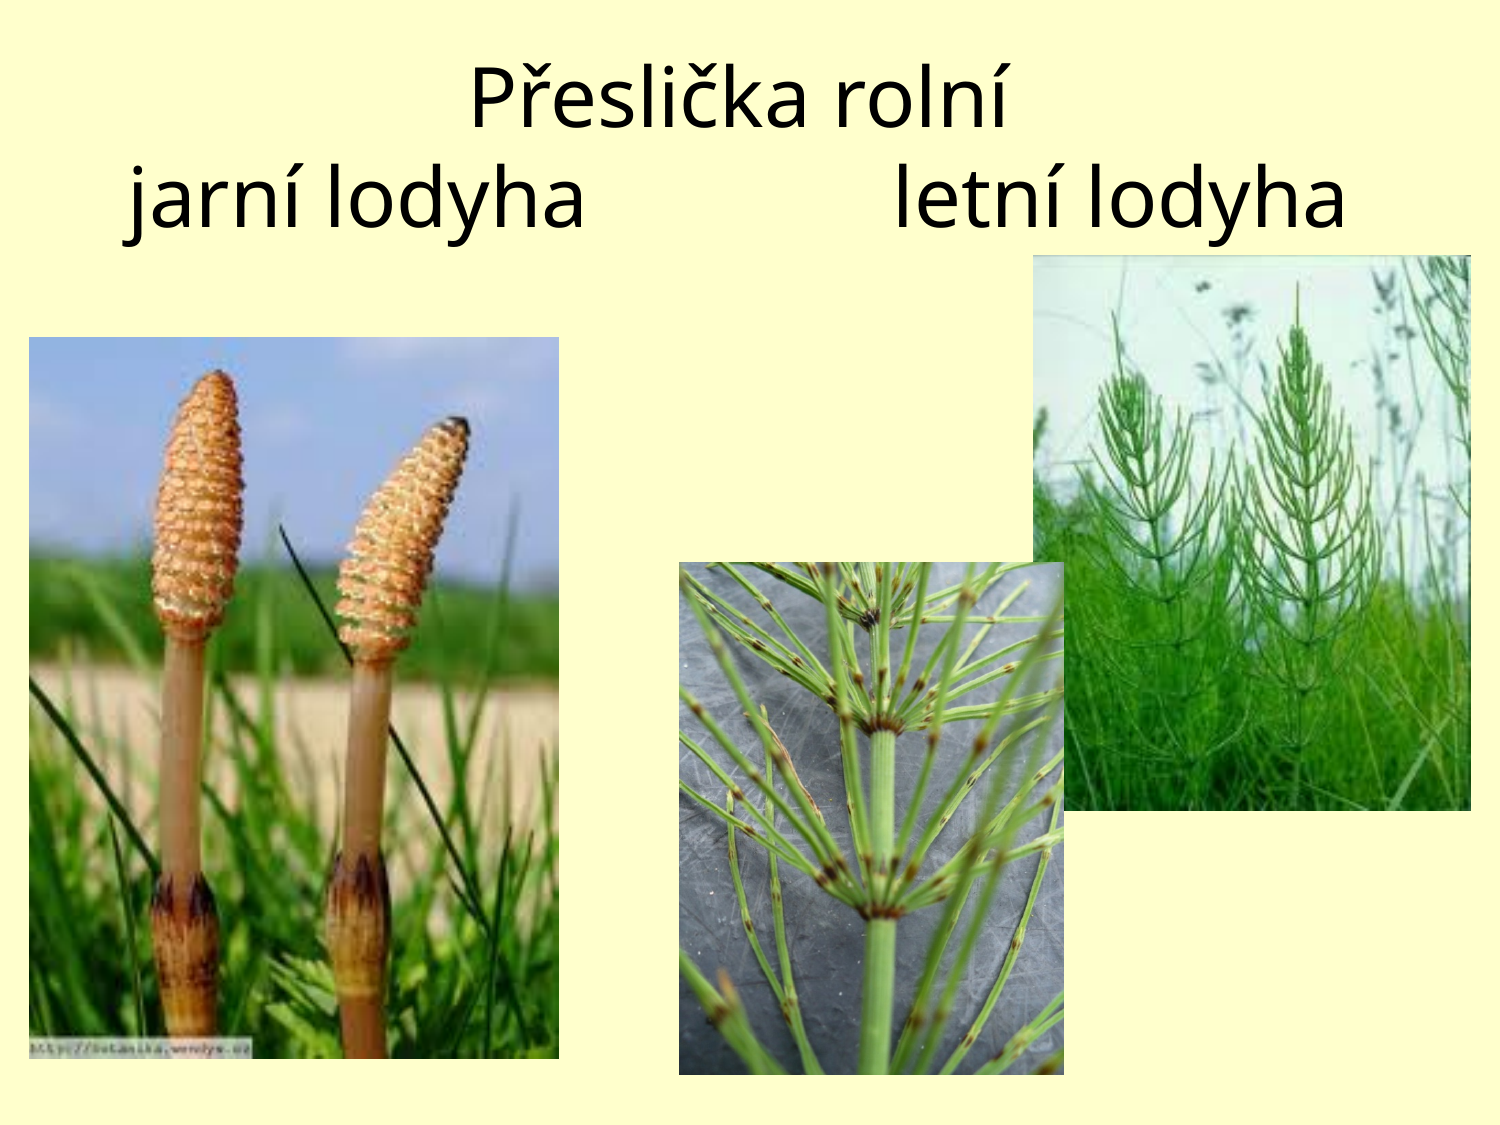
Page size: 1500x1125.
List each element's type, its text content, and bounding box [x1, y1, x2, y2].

picture [29, 337, 559, 1059]
picture [678, 255, 1471, 1076]
title Přeslička rolní jarní lodyha letní lodyha [52, 44, 1426, 244]
